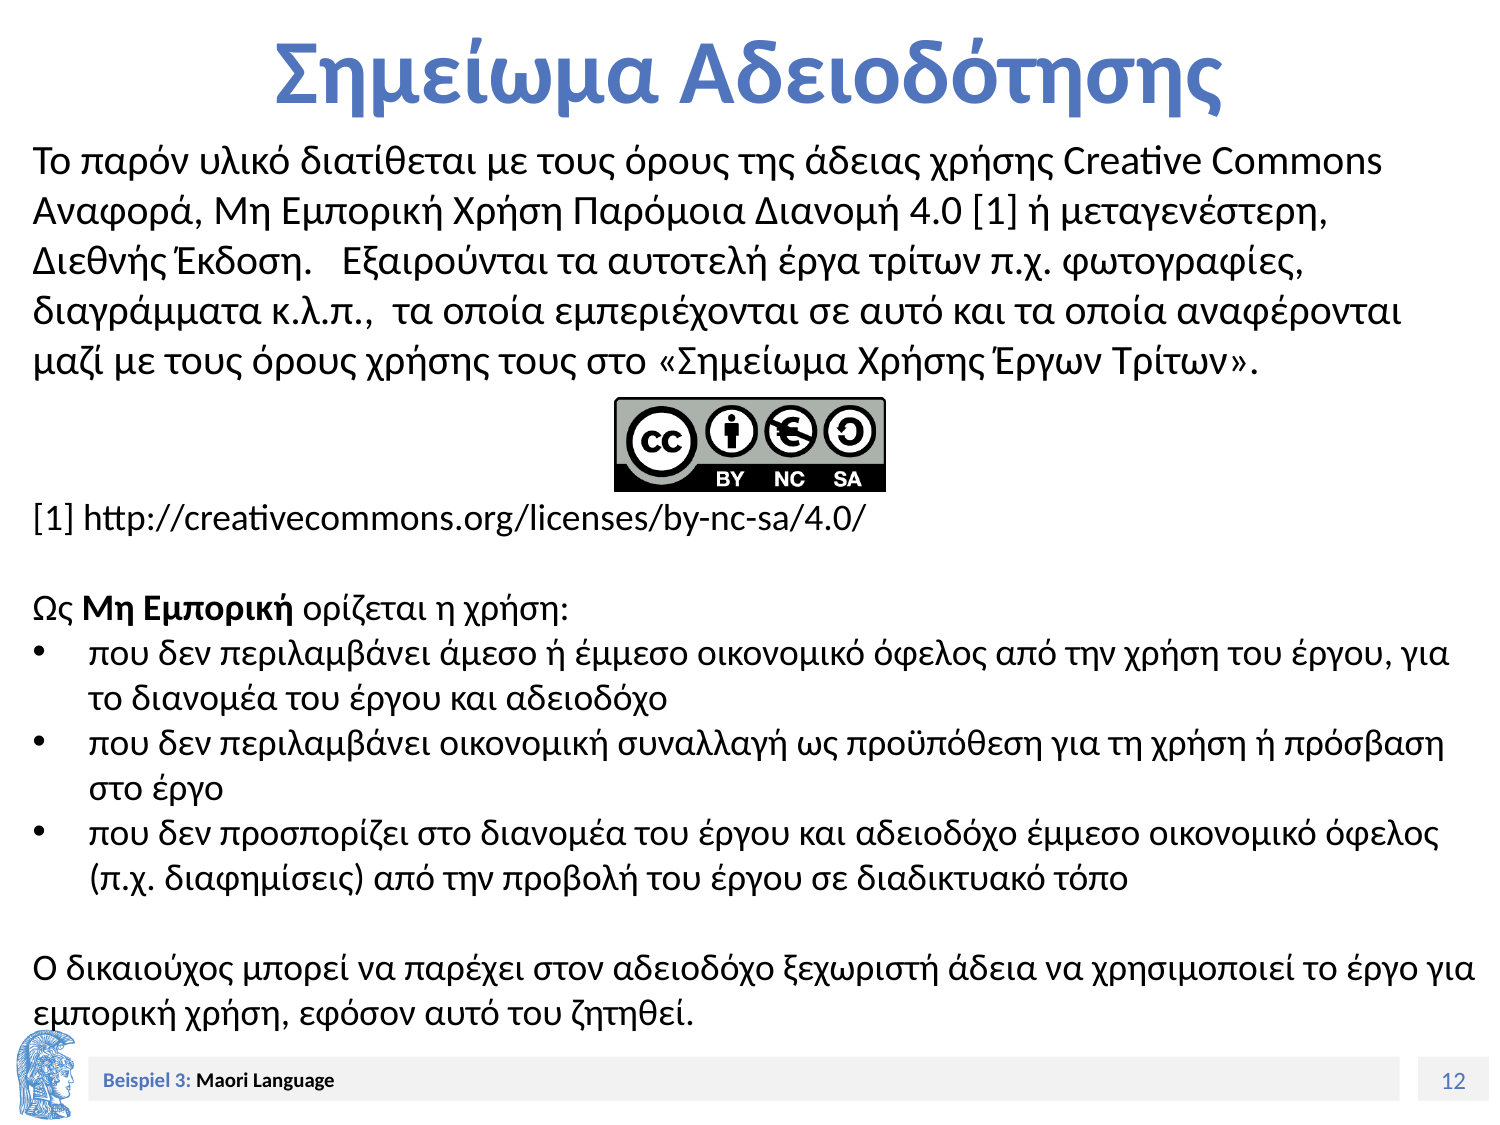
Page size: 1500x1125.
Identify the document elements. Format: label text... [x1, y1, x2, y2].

picture [9, 1026, 81, 1120]
title Σημείωμα Αδειοδότησης [75, 0, 1425, 125]
picture [614, 396, 886, 492]
list Το παρόν υλικό διατίθεται με τους όρους της άδειας χρήσης Creative Commons Αναφορά, Μη Εμπορική Χρήση Παρόμοια Διανομή 4.0 [1] ή μεταγενέστερη, Διεθνής Έκδοση. Εξαιρούνται τα αυτοτελή έργα τρίτων π.χ. φωτογραφίες, διαγράμματα κ.λ.π., τα οποία εμπεριέχονται σε αυτό και τα οποία αναφέρονται μαζί με τους όρους χρήσης τους στο «Σημείωμα Χρήσης Έργων Τρίτων». [17, 125, 1483, 362]
text_box [1] http://creativecommons.org/licenses/by-nc-sa/4.0/ Ως Μη Εμπορική ορίζεται η χρήση: που δεν περιλαμβάνει άμεσο ή έμμεσο οικονομικό όφελος από την χρήση του έργου, για το διανομέα του έργου και αδειοδόχο που δεν περιλαμβάνει οικονομική συναλλαγή ως προϋπόθεση για τη χρήση ή πρόσβαση στο έργο που δεν προσπορίζει στο διανομέα του έργου και αδειοδόχο έμμεσο οικονομικό όφελος (π.χ. διαφημίσεις) από την προβολή του έργου σε διαδικτυακό τόπο Ο δικαιούχος μπορεί να παρέχει στον αδειοδόχο ξεχωριστή άδεια να χρησιμοποιεί το έργο για εμπορική χρήση, εφόσον αυτό του ζητηθεί. [17, 479, 1500, 1047]
